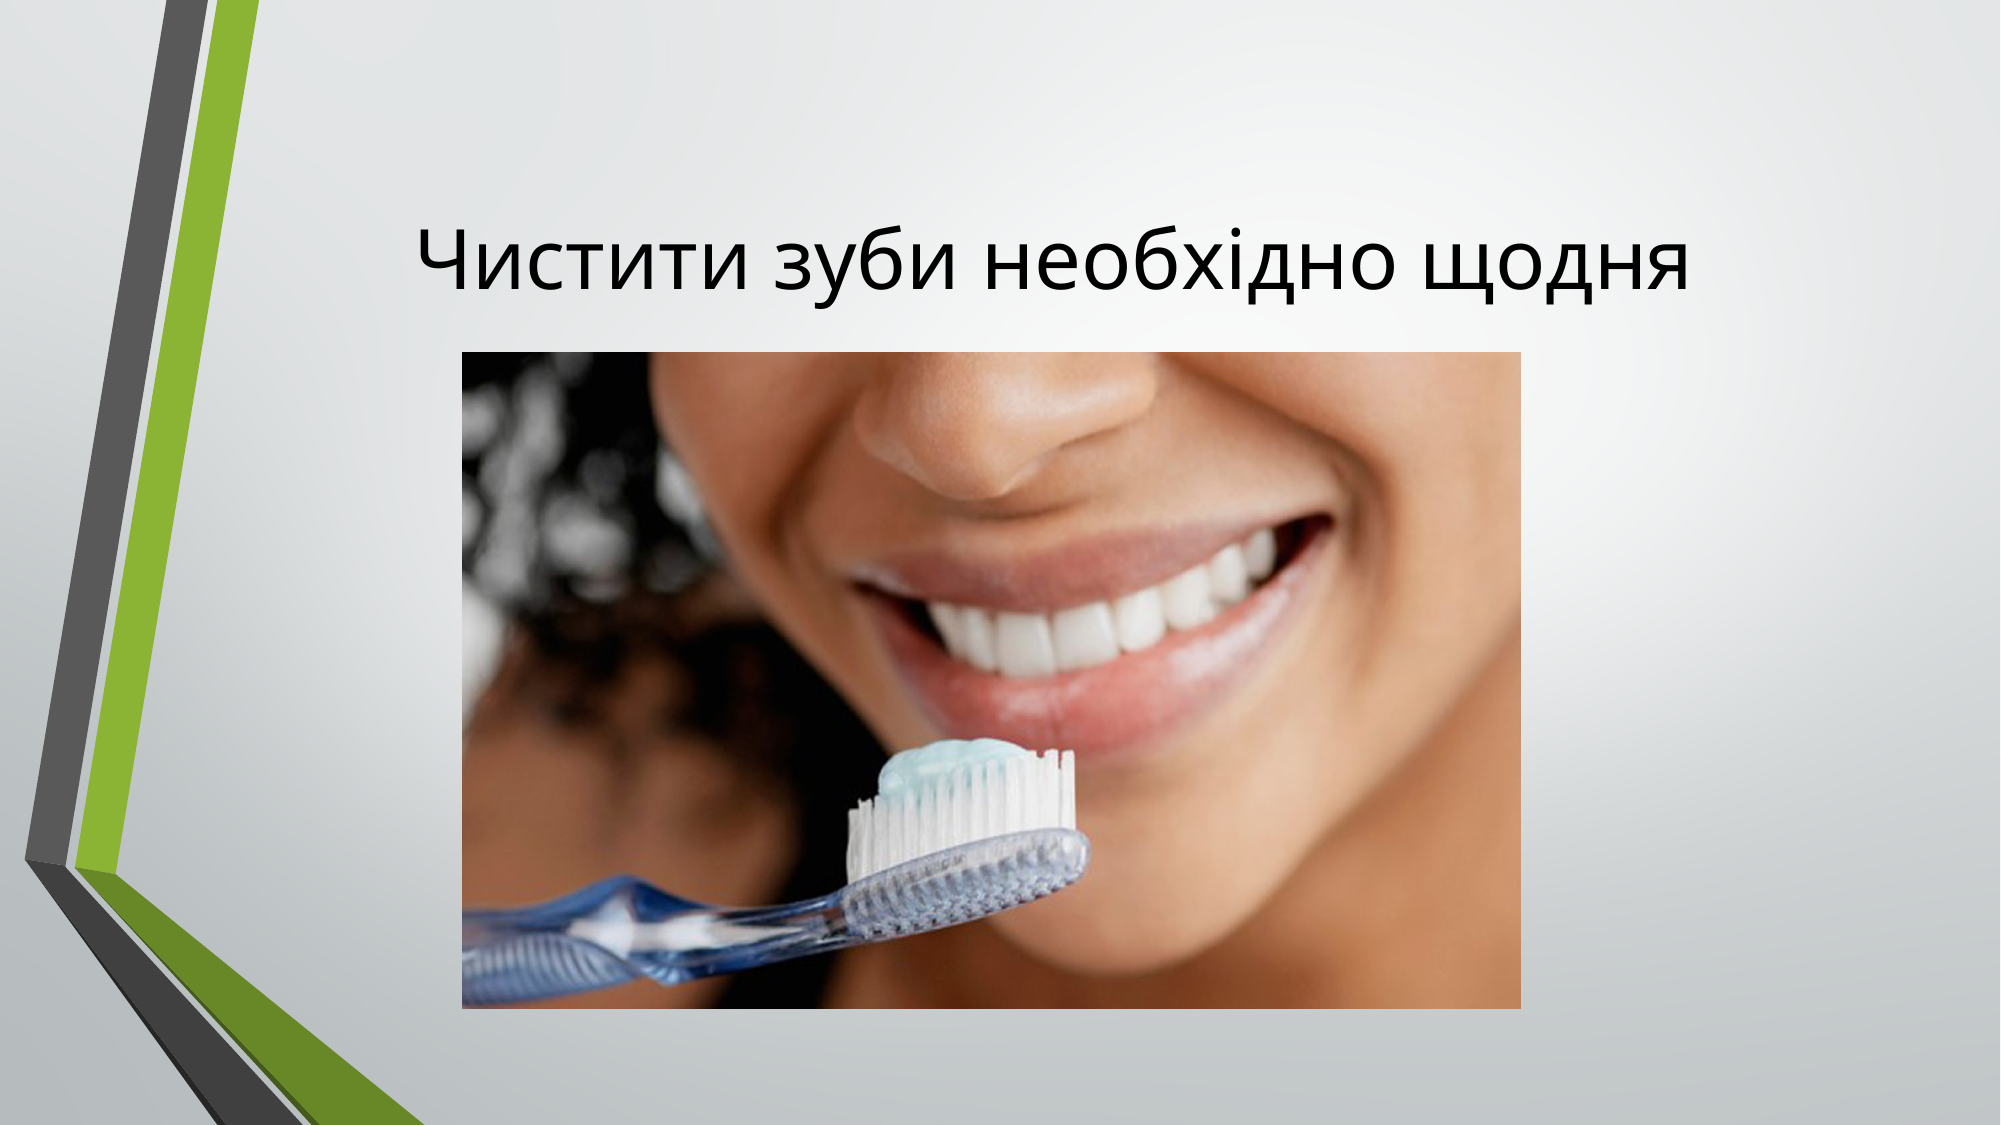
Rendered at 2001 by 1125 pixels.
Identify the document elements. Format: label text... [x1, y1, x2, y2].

title Чистити зуби необхідно щодня [243, 112, 1887, 400]
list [462, 352, 1521, 1009]
